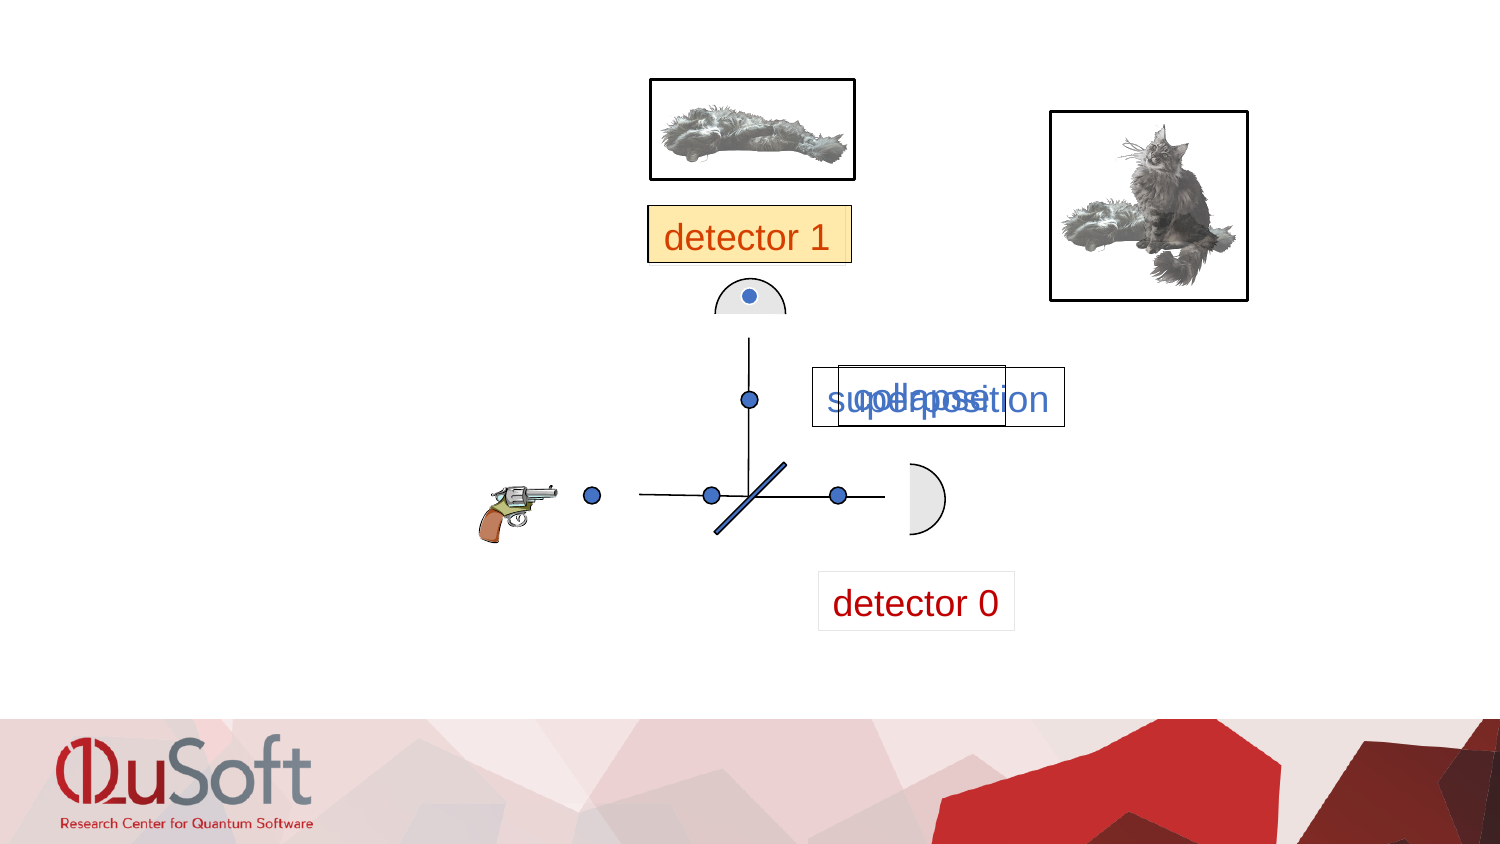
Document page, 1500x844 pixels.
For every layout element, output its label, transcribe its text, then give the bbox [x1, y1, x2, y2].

text_box [829, 487, 847, 496]
text_box [704, 487, 720, 492]
text_box [741, 287, 758, 305]
picture [477, 482, 560, 547]
picture [651, 81, 854, 179]
picture [1052, 113, 1247, 300]
text_box superposition [812, 367, 1065, 427]
text_box [754, 392, 758, 407]
text_box [583, 487, 601, 504]
text_box detector 0 [818, 571, 1015, 631]
text_box [754, 462, 787, 495]
text_box [714, 505, 747, 535]
text_box [647, 205, 852, 263]
text_box collapse [838, 365, 1006, 426]
text_box [909, 464, 946, 535]
picture [0, 719, 1500, 844]
text_box [715, 278, 786, 315]
